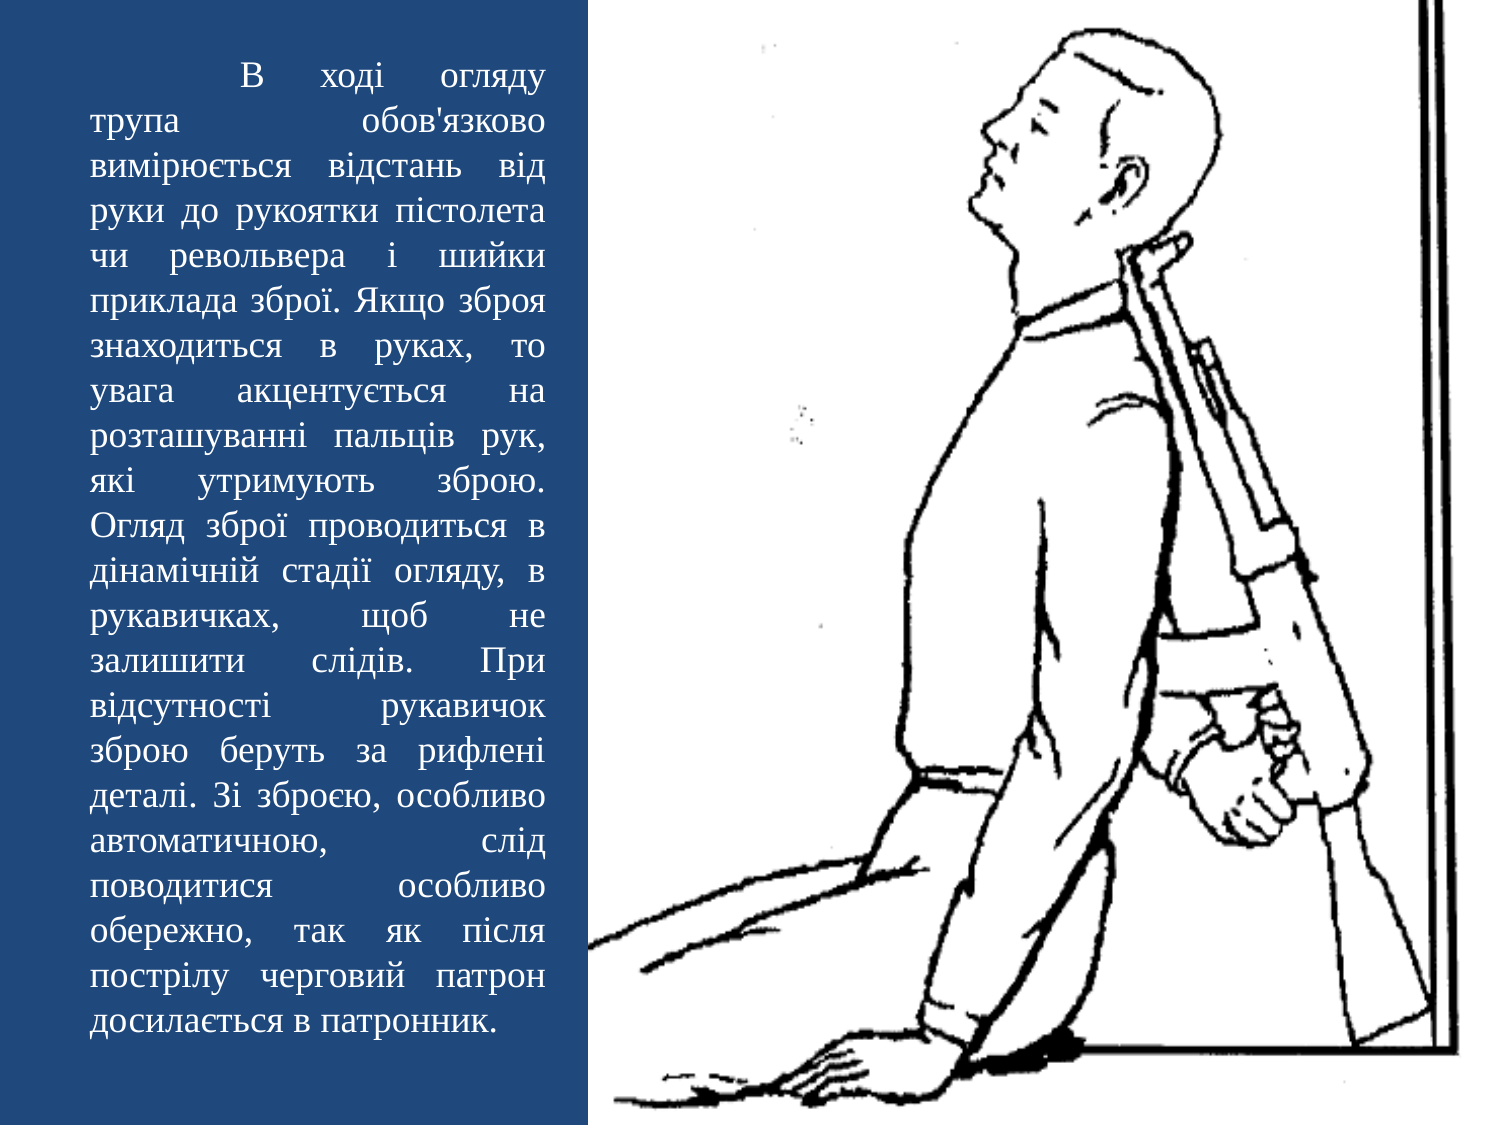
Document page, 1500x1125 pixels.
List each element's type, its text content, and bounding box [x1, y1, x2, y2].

list В ході огляду трупа обов'язково вимірюється відстань від руки до рукоятки пістолета чи револьвера і шийки приклада зброї. Якщо зброя знаходиться в руках, то увага акцентується на розташуванні пальців рук, які утримують зброю. Огляд зброї проводиться в дінамічній стадії огляду, в рукавичках, щоб не залишити слідів. При відсутності рукавичок зброю беруть за рифлені деталі. Зі зброєю, особливо автоматичною, слід поводитися особливо обережно, так як після пострілу черговий патрон досилається в патронник. [75, 42, 561, 1083]
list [588, 0, 1500, 1125]
